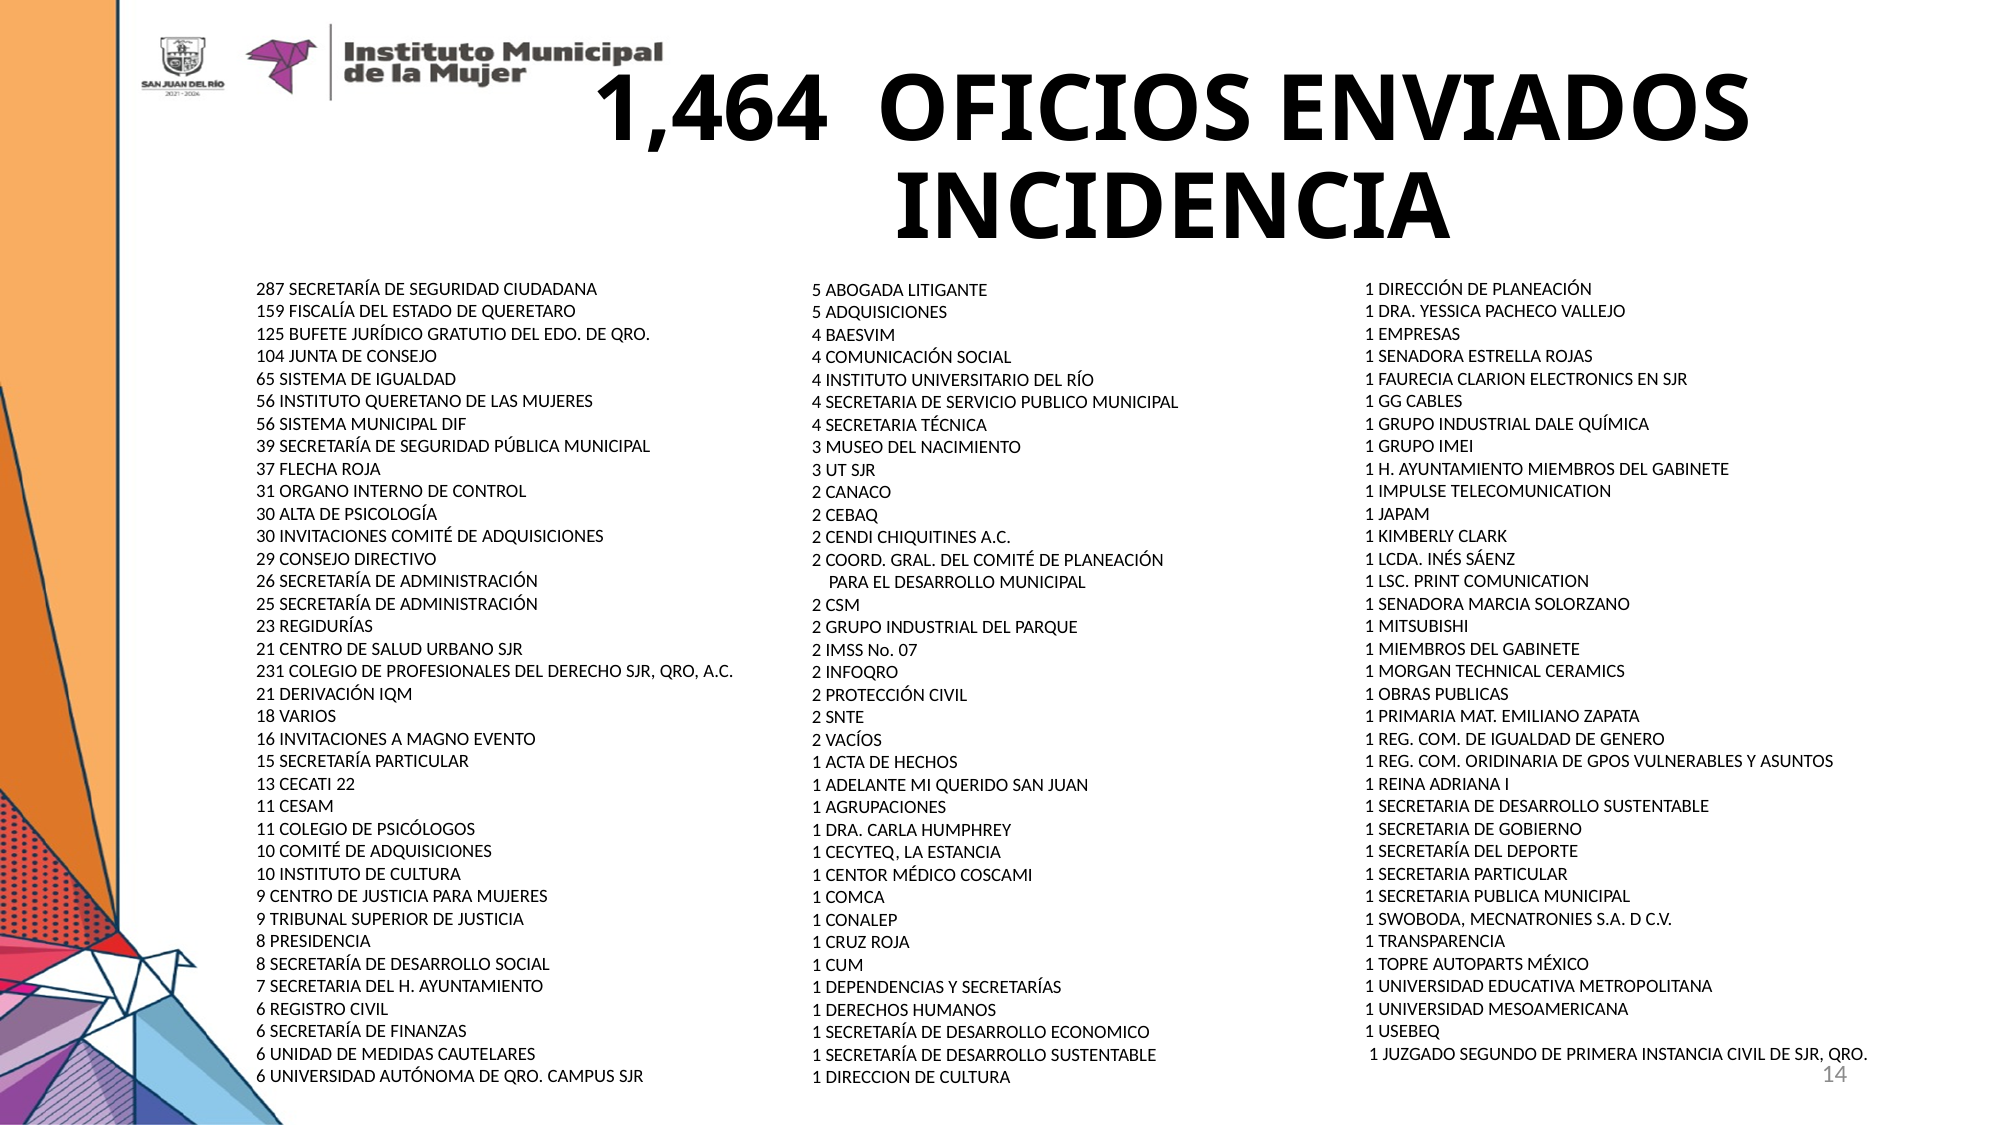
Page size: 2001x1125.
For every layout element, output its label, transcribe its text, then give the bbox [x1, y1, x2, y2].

picture [0, 0, 717, 1125]
text_box 5 ABOGADA LITIGANTE 5 ADQUISICIONES 4 BAESVIM 4 COMUNICACIÓN SOCIAL 4 INSTITUTO UNIVERSITARIO DEL RÍO 4 SECRETARIA DE SERVICIO PUBLICO MUNICIPAL 4 SECRETARIA TÉCNICA 3 MUSEO DEL NACIMIENTO 3 UT SJR 2 CANACO 2 CEBAQ 2 CENDI CHIQUITINES A.C. 2 COORD. GRAL. DEL COMITÉ DE PLANEACIÓN PARA EL DESARROLLO MUNICIPAL 2 CSM 2 GRUPO INDUSTRIAL DEL PARQUE 2 IMSS No. 07 2 INFOQRO 2 PROTECCIÓN CIVIL 2 SNTE 2 VACÍOS 1 ACTA DE HECHOS 1 ADELANTE MI QUERIDO SAN JUAN 1 AGRUPACIONES 1 DRA. CARLA HUMPHREY 1 CECYTEQ, LA ESTANCIA 1 CENTOR MÉDICO COSCAMI 1 COMCA 1 CONALEP 1 CRUZ ROJA 1 CUM 1 DEPENDENCIAS Y SECRETARÍAS 1 DERECHOS HUMANOS 1 SECRETARÍA DE DESARROLLO ECONOMICO 1 SECRETARÍA DE DESARROLLO SUSTENTABLE 1 DIRECCION DE CULTURA [797, 270, 1302, 1095]
title 1,464 OFICIOS ENVIADOS INCIDENCIA [717, 50, 2000, 269]
text_box 1 DIRECCIÓN DE PLANEACIÓN 1 DRA. YESSICA PACHECO VALLEJO 1 EMPRESAS 1 SENADORA ESTRELLA ROJAS 1 FAURECIA CLARION ELECTRONICS EN SJR 1 GG CABLES 1 GRUPO INDUSTRIAL DALE QUÍMICA 1 GRUPO IMEI 1 H. AYUNTAMIENTO MIEMBROS DEL GABINETE 1 IMPULSE TELECOMUNICATION 1 JAPAM 1 KIMBERLY CLARK 1 LCDA. INÉS SÁENZ 1 LSC. PRINT COMUNICATION 1 SENADORA MARCIA SOLORZANO 1 MITSUBISHI 1 MIEMBROS DEL GABINETE 1 MORGAN TECHNICAL CERAMICS 1 OBRAS PUBLICAS 1 PRIMARIA MAT. EMILIANO ZAPATA 1 REG. COM. DE IGUALDAD DE GENERO 1 REG. COM. ORIDINARIA DE GPOS VULNERABLES Y ASUNTOS 1 REINA ADRIANA I 1 SECRETARIA DE DESARROLLO SUSTENTABLE 1 SECRETARIA DE GOBIERNO 1 SECRETARÍA DEL DEPORTE 1 SECRETARIA PARTICULAR 1 SECRETARIA PUBLICA MUNICIPAL 1 SWOBODA, MECNATRONIES S.A. D C.V. 1 TRANSPARENCIA 1 TOPRE AUTOPARTS MÉXICO 1 UNIVERSIDAD EDUCATIVA METROPOLITANA 1 UNIVERSIDAD MESOAMERICANA 1 USEBEQ 1 JUZGADO SEGUNDO DE PRIMERA INSTANCIA CIVIL DE SJR, QRO. [1349, 269, 1904, 1072]
slide_number 14 [1412, 1042, 1863, 1103]
text_box 287 SECRETARÍA DE SEGURIDAD CIUDADANA 159 FISCALÍA DEL ESTADO DE QUERETARO 125 BUFETE JURÍDICO GRATUTIO DEL EDO. DE QRO. 104 JUNTA DE CONSEJO 65 SISTEMA DE IGUALDAD 56 INSTITUTO QUERETANO DE LAS MUJERES 56 SISTEMA MUNICIPAL DIF 39 SECRETARÍA DE SEGURIDAD PÚBLICA MUNICIPAL 37 FLECHA ROJA 31 ORGANO INTERNO DE CONTROL 30 ALTA DE PSICOLOGÍA 30 INVITACIONES COMITÉ DE ADQUISICIONES 29 CONSEJO DIRECTIVO 26 SECRETARÍA DE ADMINISTRACIÓN 25 SECRETARÍA DE ADMINISTRACIÓN 23 REGIDURÍAS 21 CENTRO DE SALUD URBANO SJR 231 COLEGIO DE PROFESIONALES DEL DERECHO SJR, QRO, A.C. 21 DERIVACIÓN IQM 18 VARIOS 16 INVITACIONES A MAGNO EVENTO 15 SECRETARÍA PARTICULAR 13 CECATI 22 11 CESAM 11 COLEGIO DE PSICÓLOGOS 10 COMITÉ DE ADQUISICIONES 10 INSTITUTO DE CULTURA 9 CENTRO DE JUSTICIA PARA MUJERES 9 TRIBUNAL SUPERIOR DE JUSTICIA 8 PRESIDENCIA 8 SECRETARÍA DE DESARROLLO SOCIAL 7 SECRETARIA DEL H. AYUNTAMIENTO 6 REGISTRO CIVIL 6 SECRETARÍA DE FINANZAS 6 UNIDAD DE MEDIDAS CAUTELARES 6 UNIVERSIDAD AUTÓNOMA DE QRO. CAMPUS SJR [717, 268, 807, 1094]
